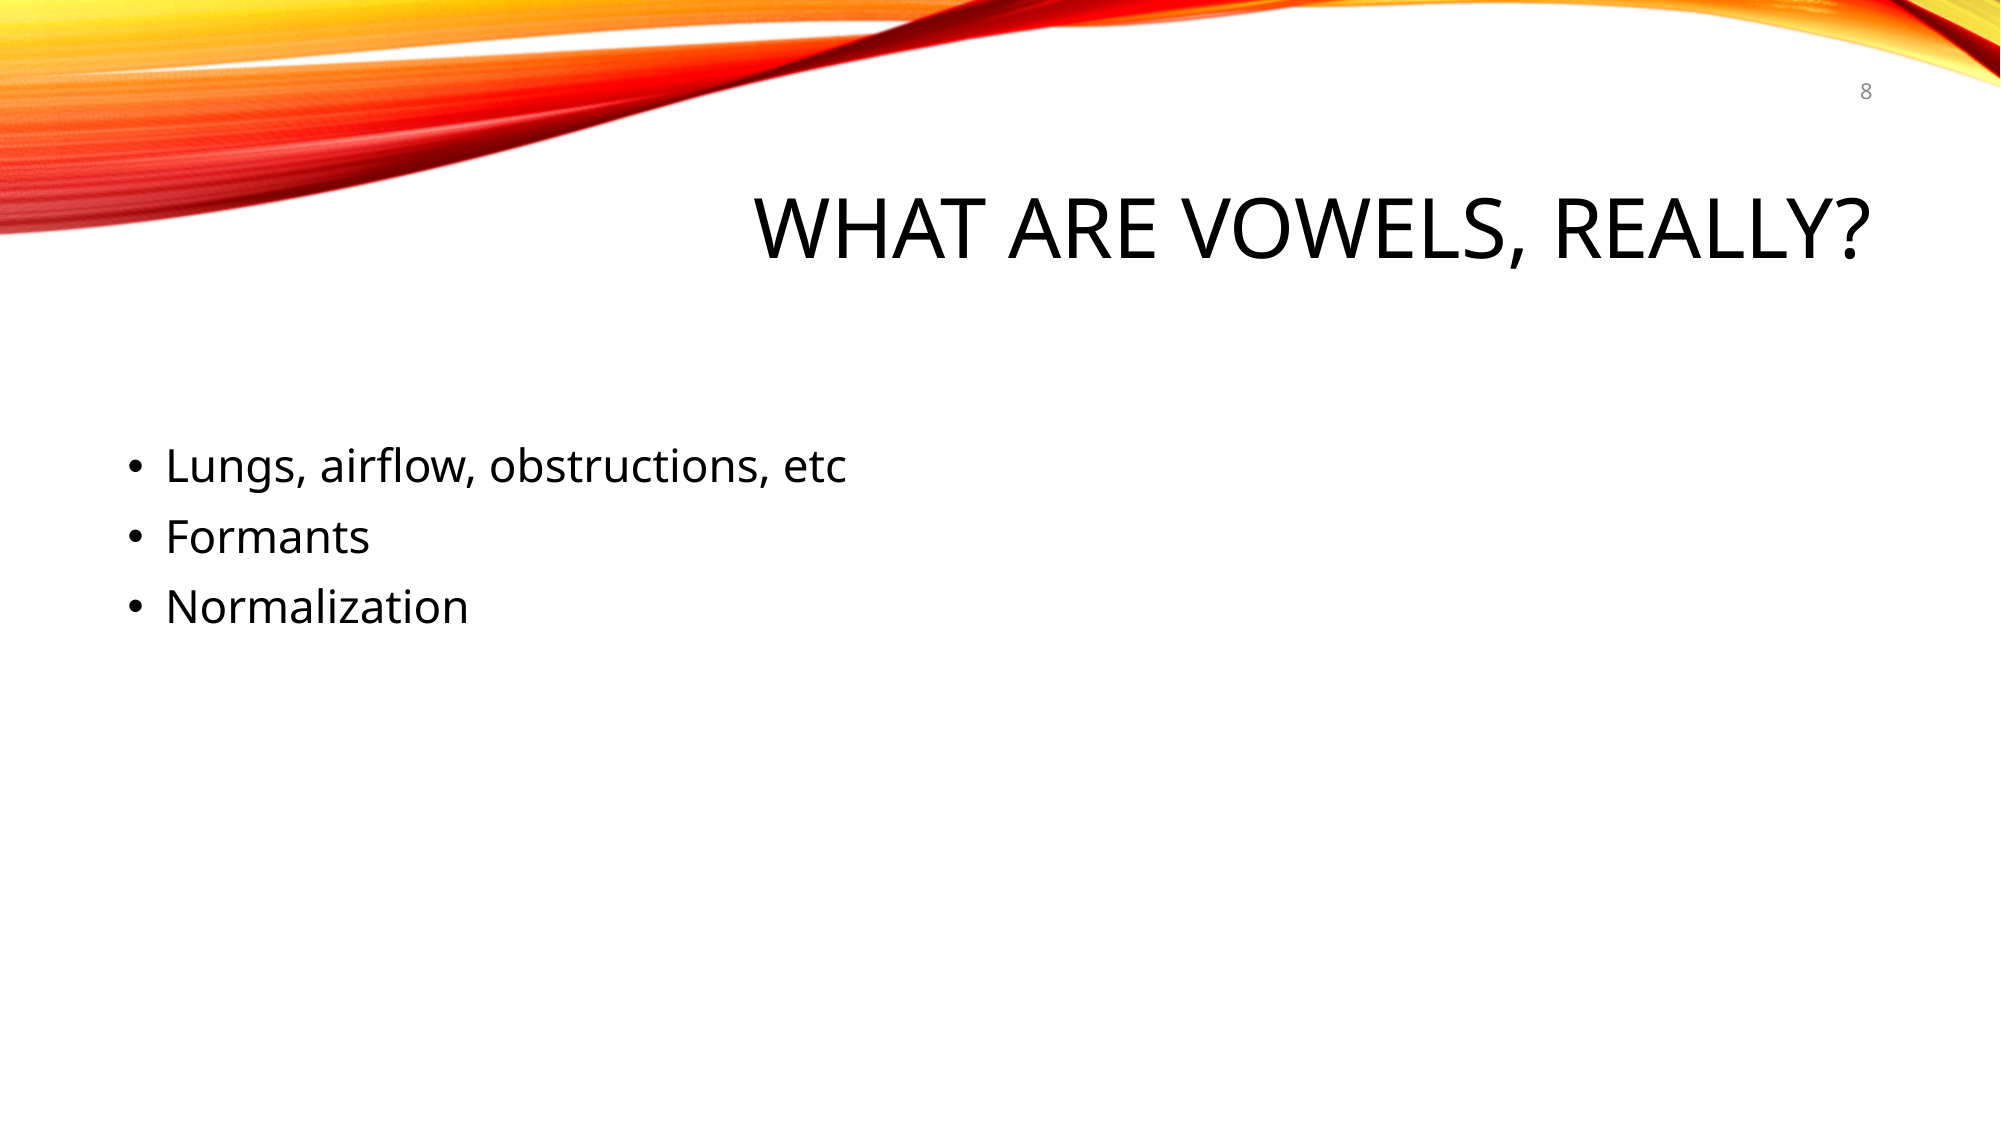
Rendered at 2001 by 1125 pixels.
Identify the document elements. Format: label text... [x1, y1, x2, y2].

title What are vowels, really? [474, 125, 1888, 338]
slide_number 8 [1437, 62, 1888, 123]
list Lungs, airflow, obstructions, etc Formants Normalization [112, 360, 1888, 1021]
picture [0, 0, 2000, 237]
